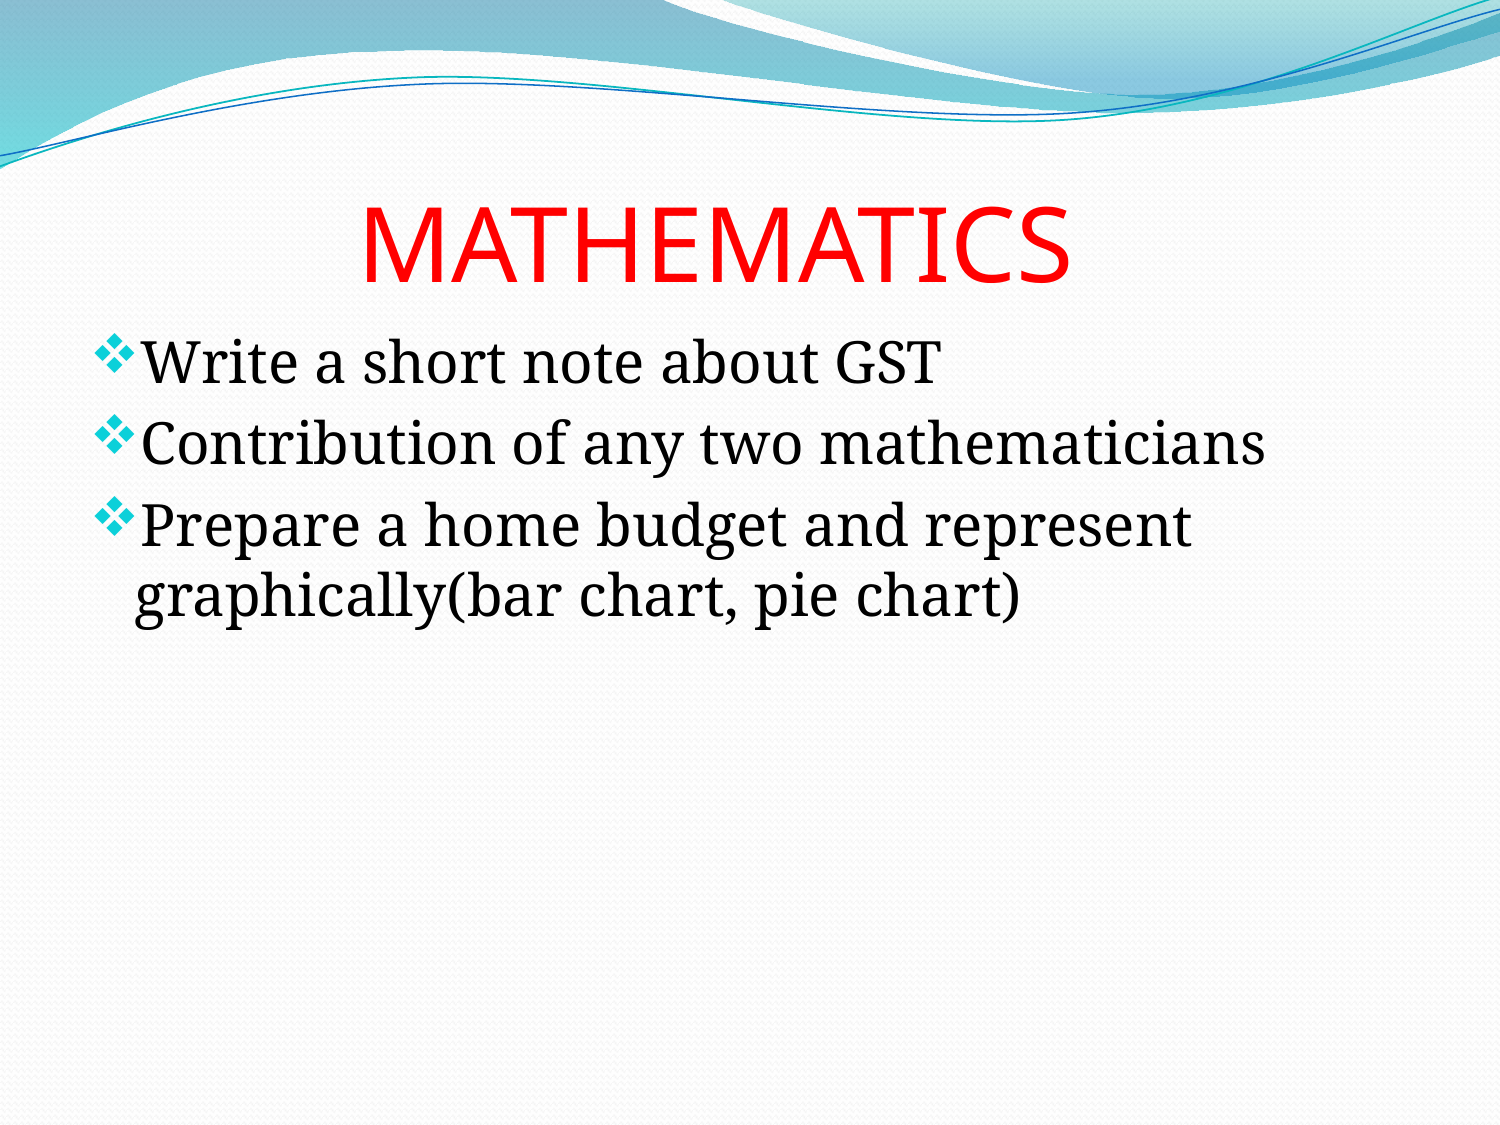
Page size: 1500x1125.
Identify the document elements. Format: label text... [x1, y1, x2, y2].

list Write a short note about GST Contribution of any two mathematicians Prepare a home budget and represent graphically(bar chart, pie chart) [75, 317, 1425, 1038]
title MATHEMATICS [75, 115, 1425, 303]
